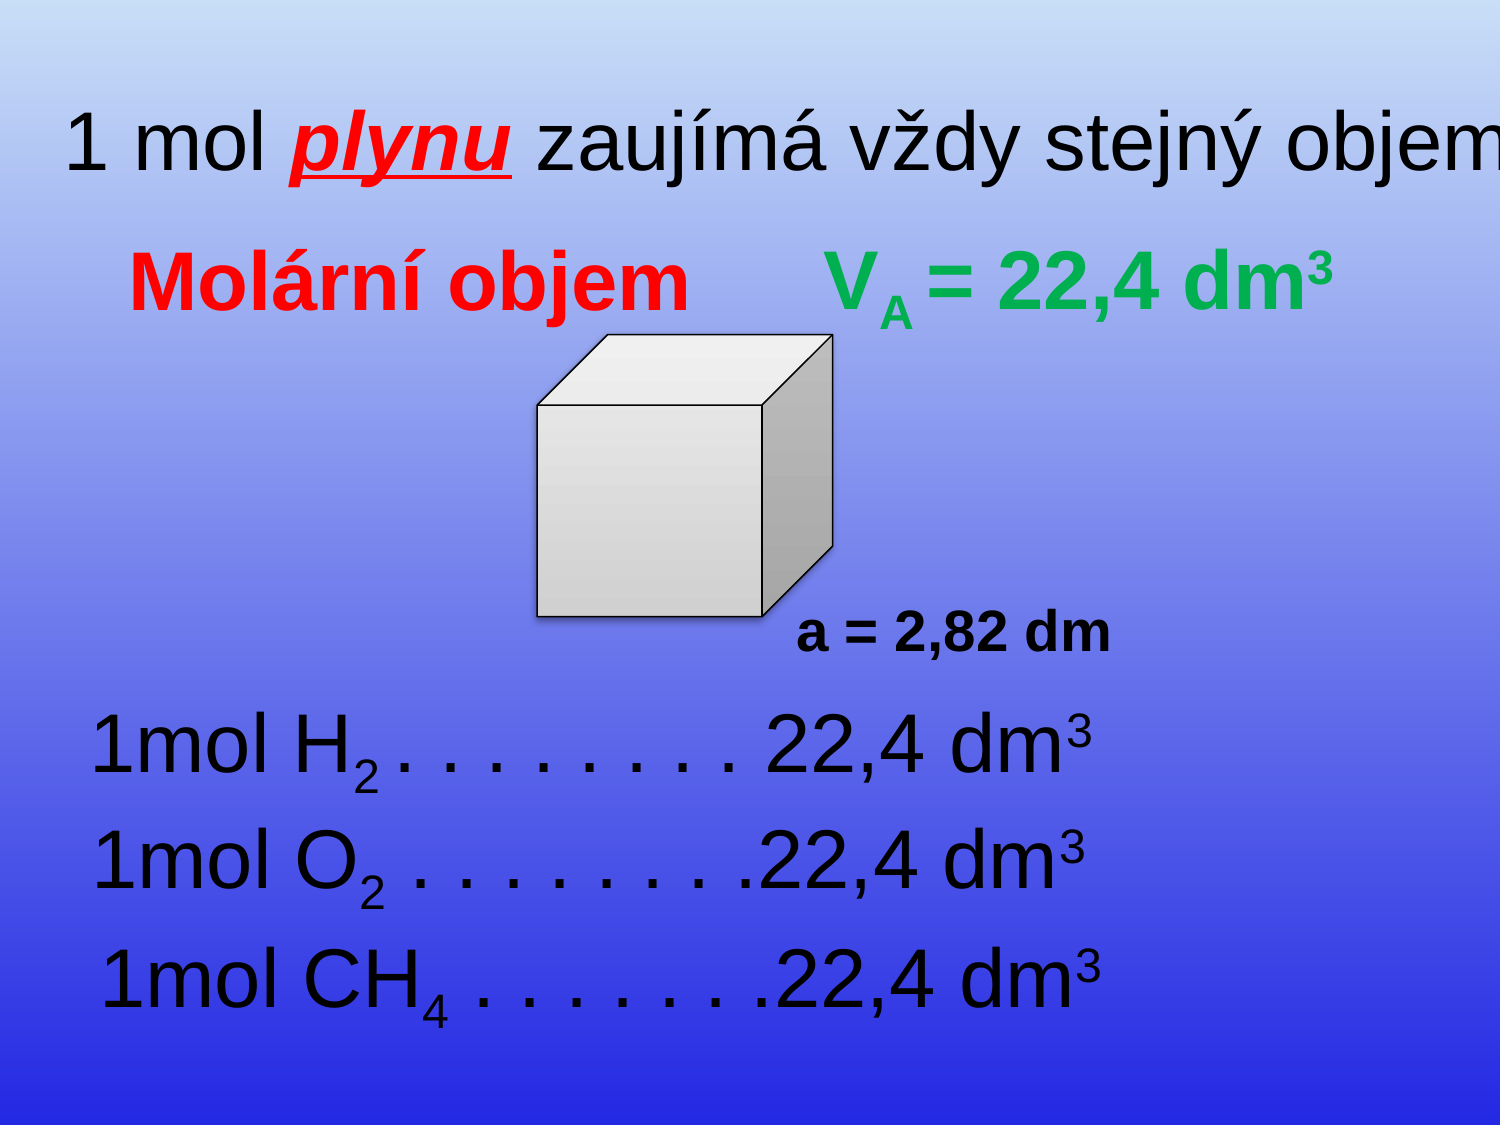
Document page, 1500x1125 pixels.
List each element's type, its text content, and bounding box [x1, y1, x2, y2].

text_box 1 mol plynu zaujímá vždy stejný objem [49, 79, 1500, 194]
text_box Molární objem [113, 219, 708, 335]
text_box 1mol O2 . . . . . . . .22,4 dm3 [76, 797, 1101, 927]
text_box [536, 333, 834, 618]
text_box 1mol H2 . . . . . . . . 22,4 dm3 [74, 681, 1131, 811]
text_box 1mol CH4 . . . . . . .22,4 dm3 [84, 916, 1118, 1046]
text_box a = 2,82 dm [781, 586, 1127, 671]
text_box VA = 22,4 dm3 [809, 218, 1350, 347]
